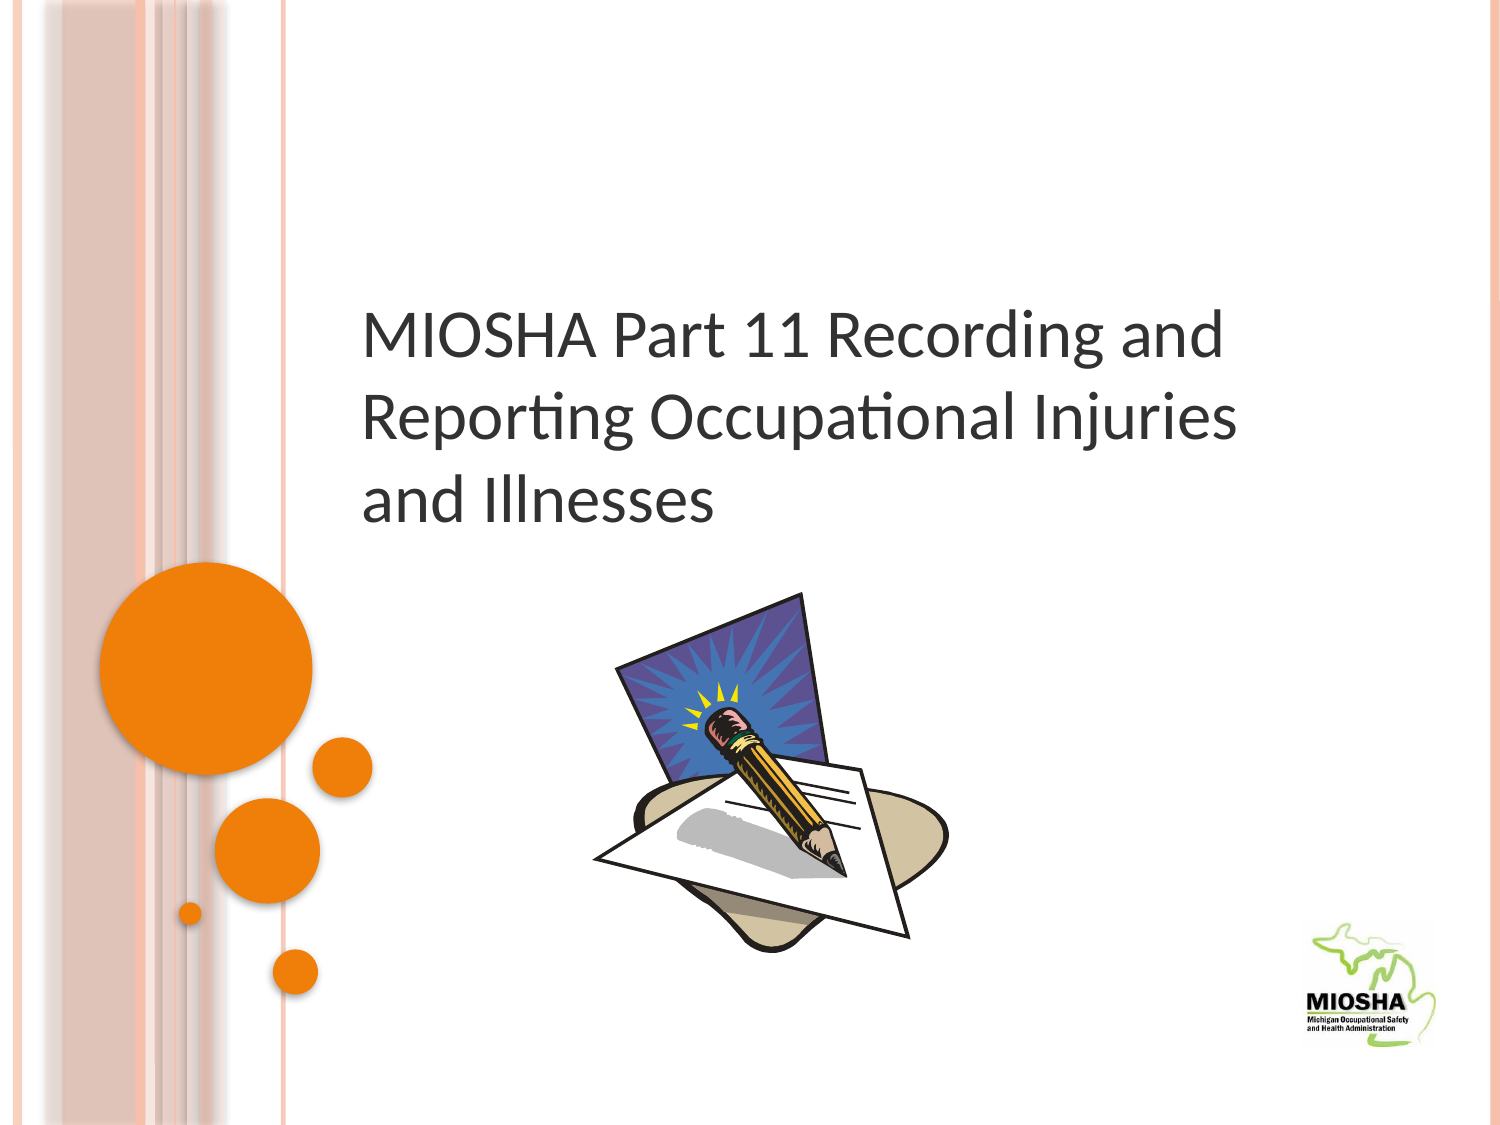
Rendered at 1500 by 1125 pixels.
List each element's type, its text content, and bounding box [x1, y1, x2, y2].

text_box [590, 590, 1013, 967]
picture [1300, 921, 1437, 1048]
subtitle MIOSHA Part 11 Recording and Reporting Occupational Injuries and Illnesses [346, 281, 1285, 685]
